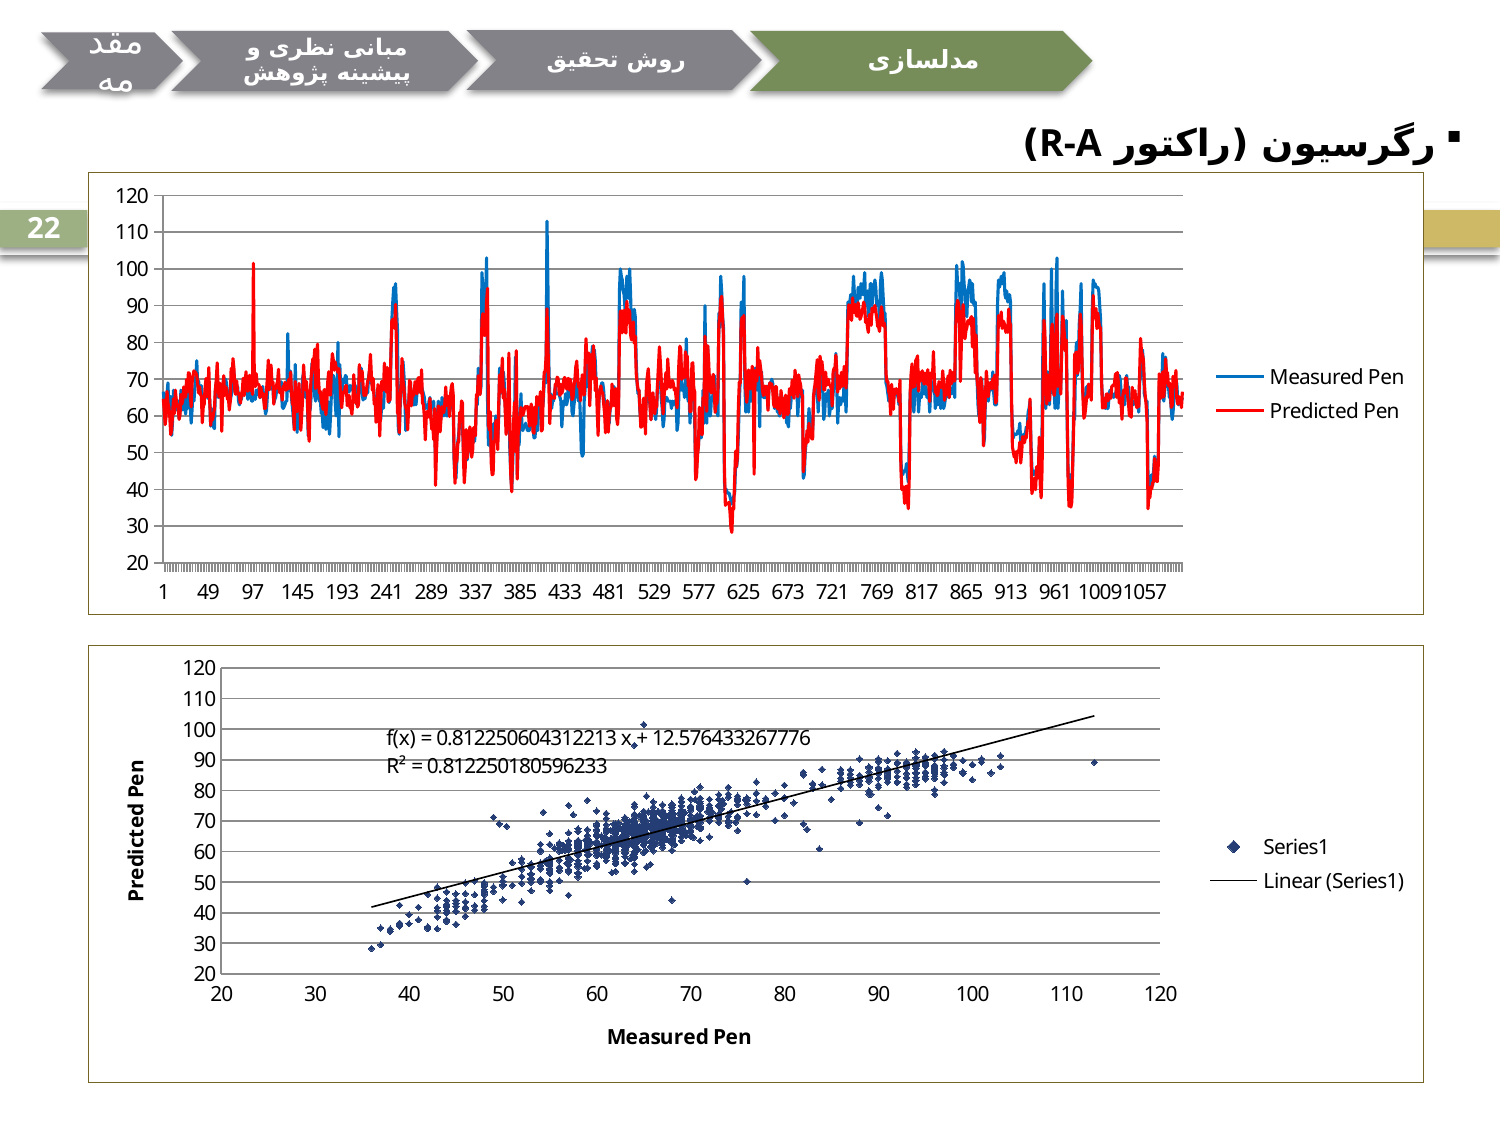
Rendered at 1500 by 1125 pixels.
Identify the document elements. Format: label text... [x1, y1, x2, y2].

chart [88, 644, 1424, 1083]
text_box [170, 30, 464, 92]
text_box رگرسیون (راکتور R-A) [1007, 112, 1478, 172]
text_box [749, 30, 1093, 92]
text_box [466, 29, 752, 91]
chart [88, 172, 1424, 615]
slide_number 22 [0, 208, 82, 249]
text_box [40, 30, 170, 92]
